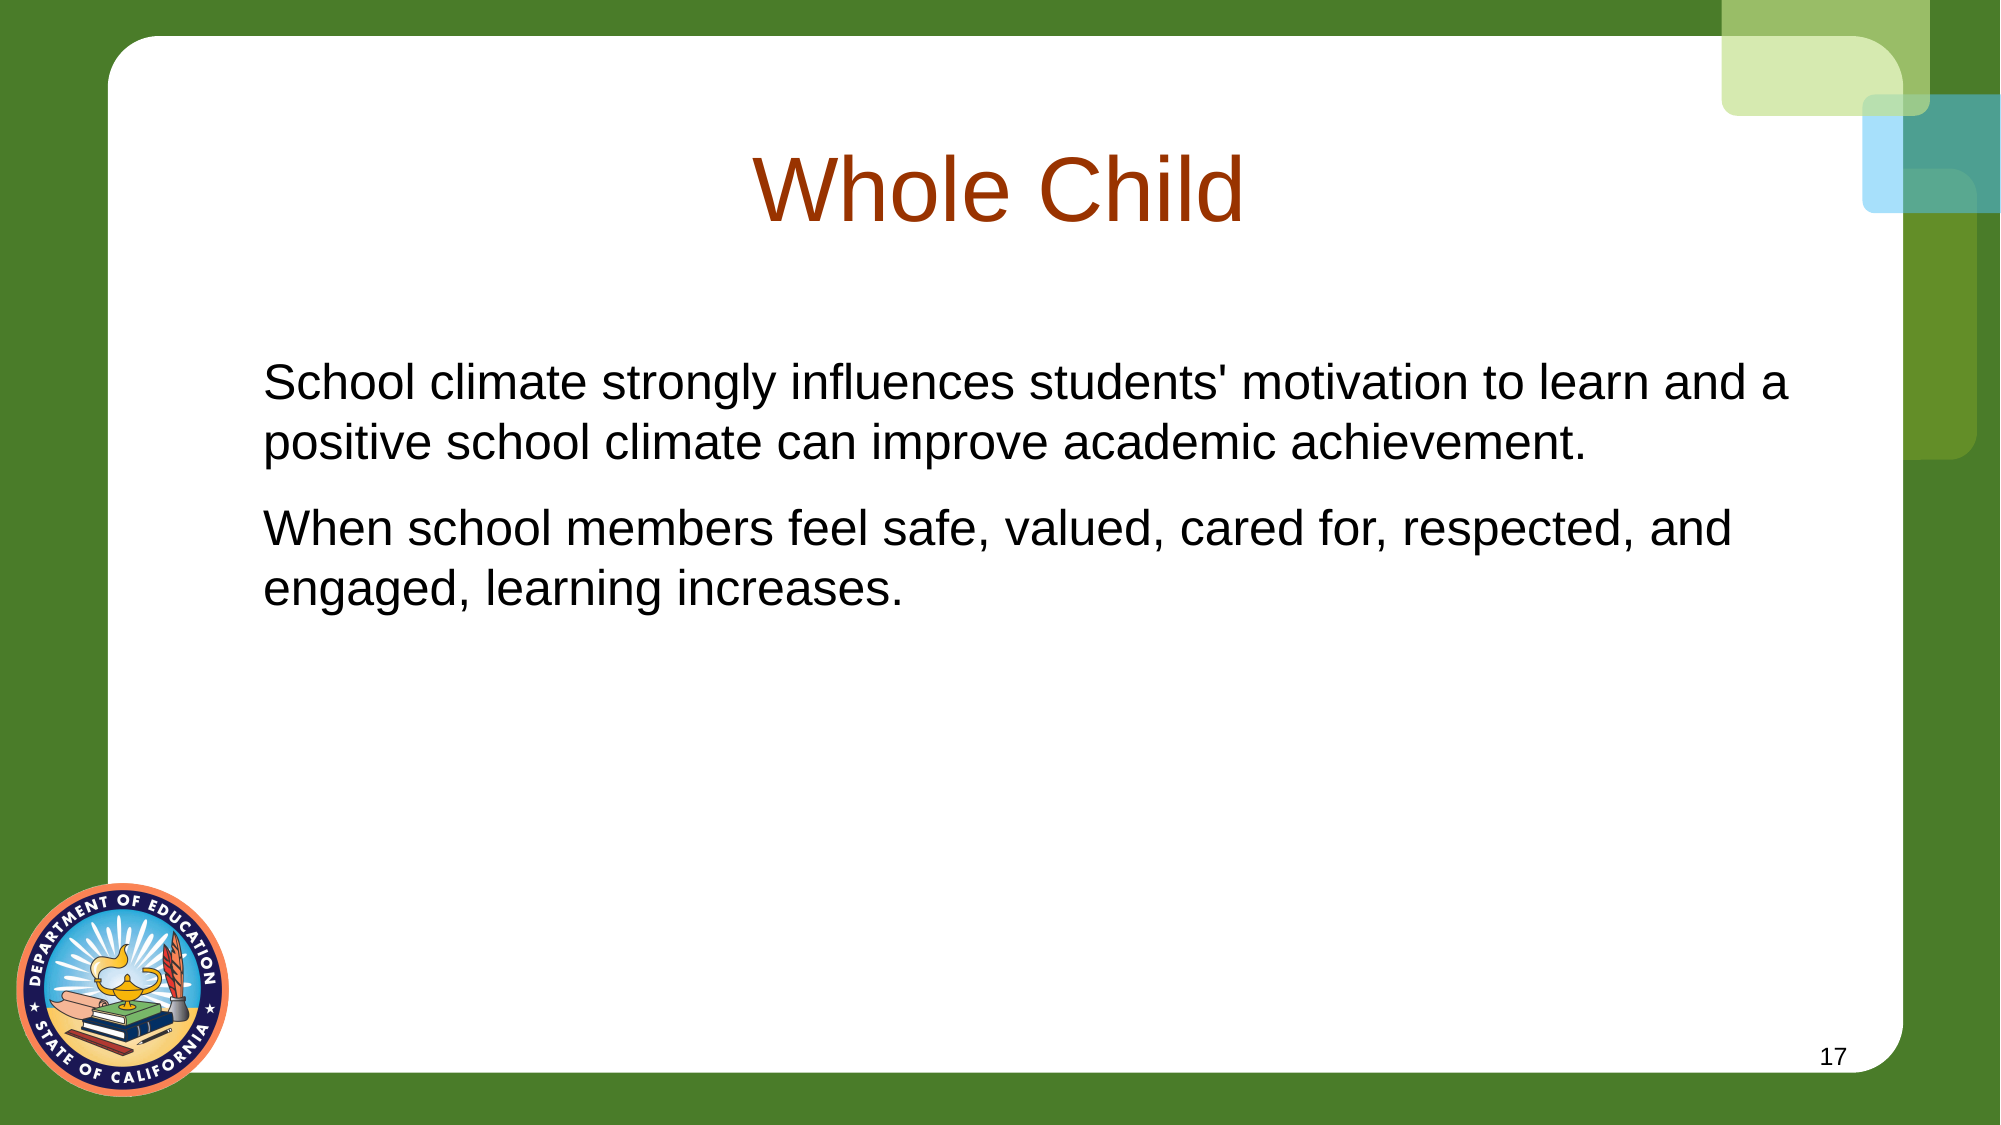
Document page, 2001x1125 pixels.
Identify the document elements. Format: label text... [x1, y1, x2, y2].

slide_number 17 [1412, 1025, 1863, 1086]
picture [16, 883, 229, 1097]
list School climate strongly influences students' motivation to learn and a positive school climate can improve academic achievement. When school members feel safe, valued, cared for, respected, and engaged, learning increases. [248, 342, 1863, 986]
title Whole Child [222, 111, 1778, 272]
